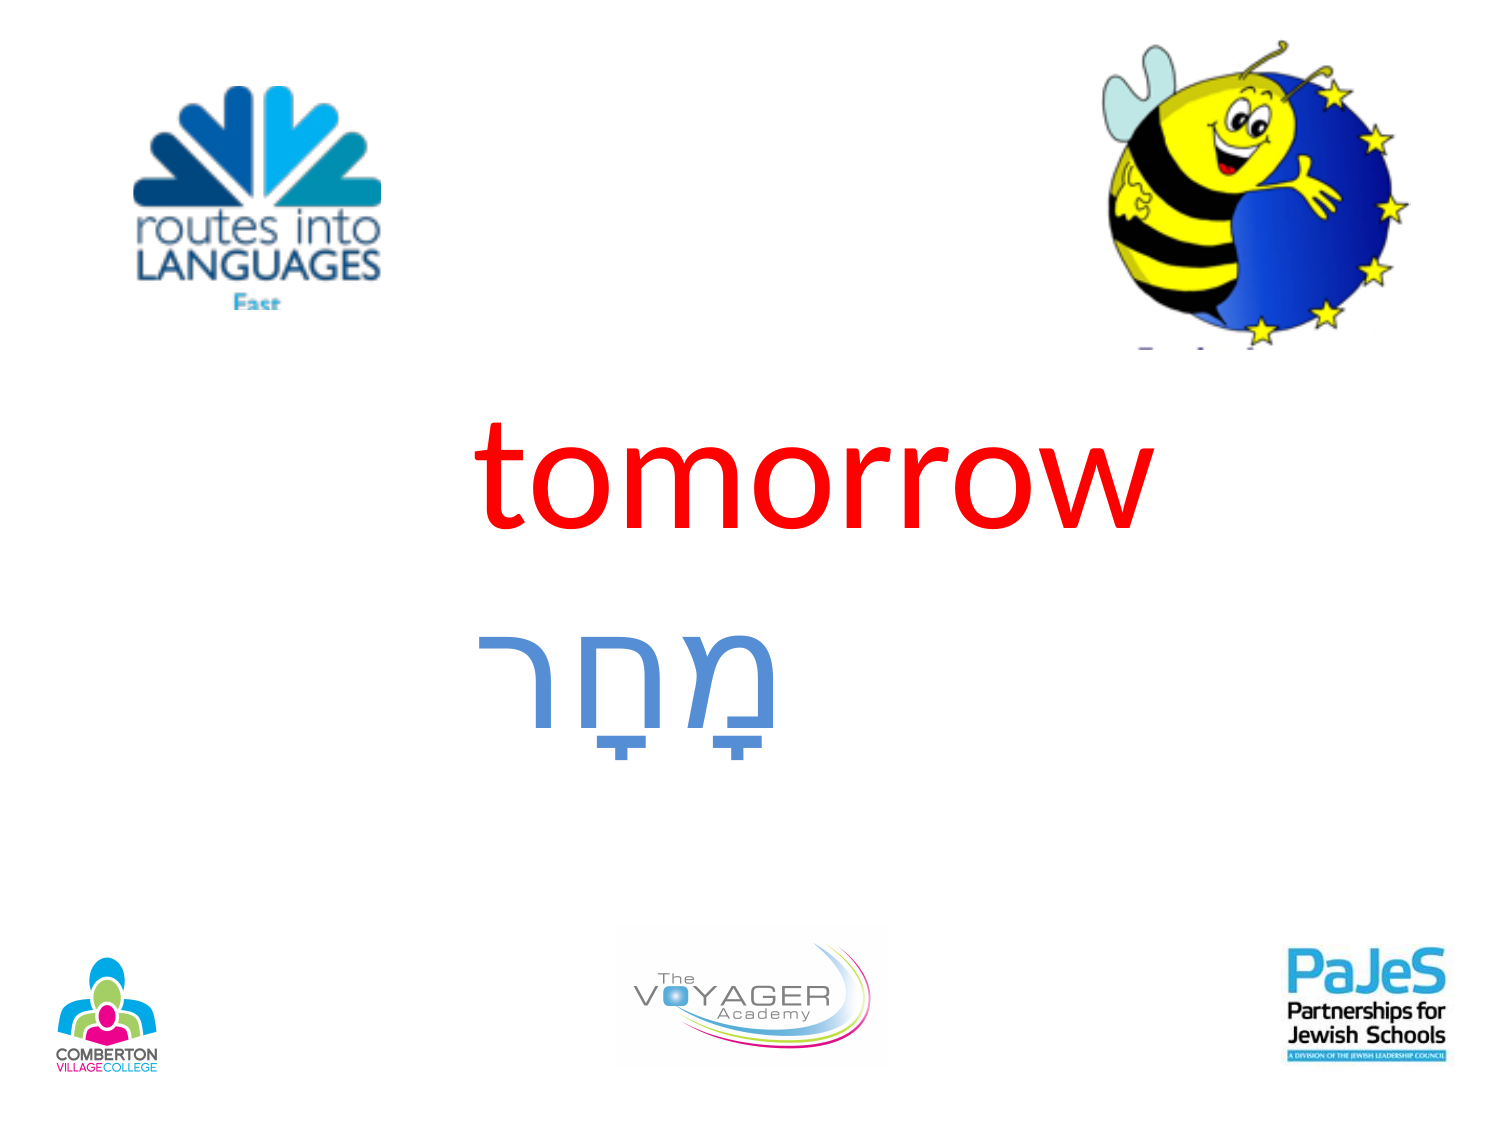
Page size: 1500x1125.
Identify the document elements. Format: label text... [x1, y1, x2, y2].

picture [1101, 36, 1411, 350]
picture [133, 86, 382, 311]
text_box tomorrow מָחָר [457, 309, 1172, 815]
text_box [34, 924, 1454, 1090]
